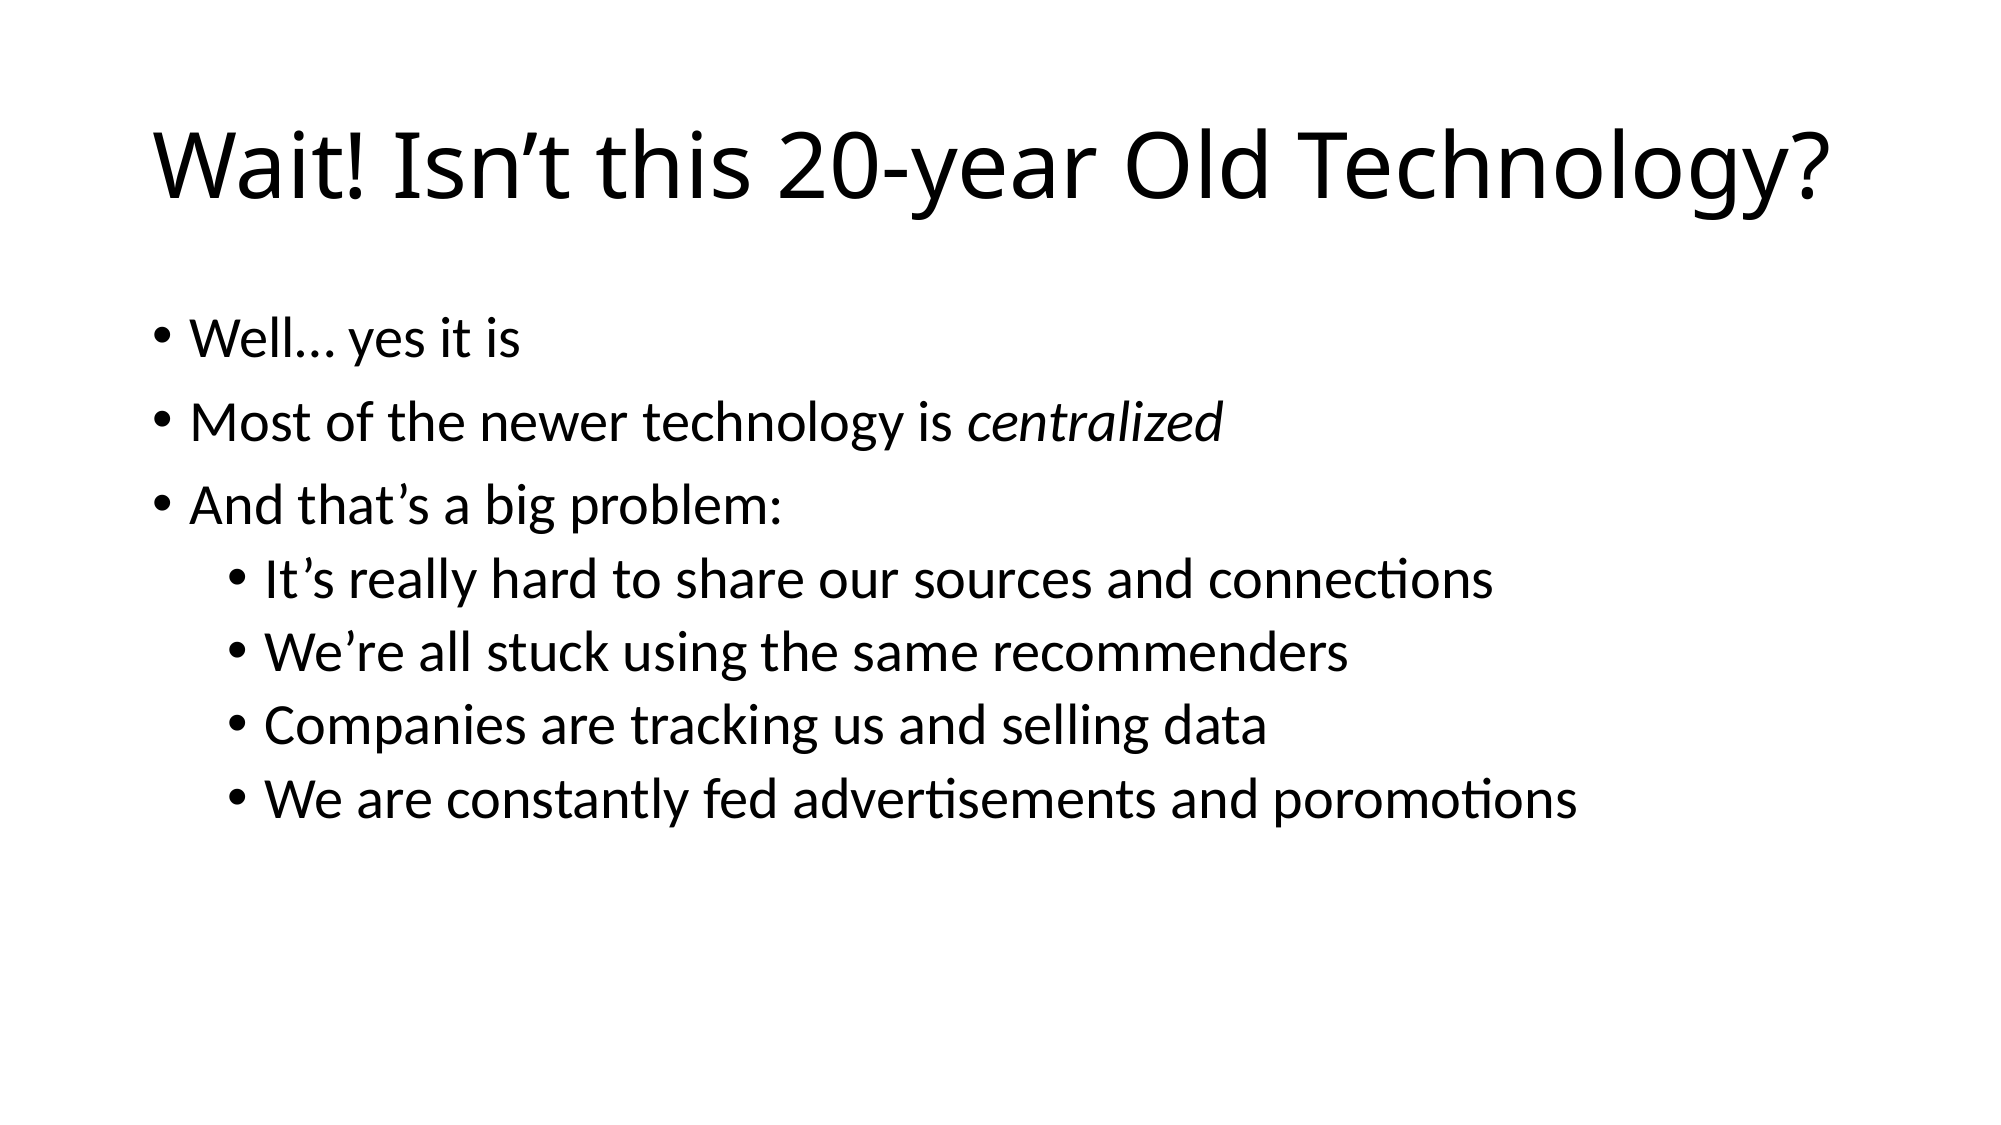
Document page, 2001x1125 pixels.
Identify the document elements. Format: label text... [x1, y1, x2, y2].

list Well… yes it is Most of the newer technology is centralized And that’s a big problem: It’s really hard to share our sources and connections We’re all stuck using the same recommenders Companies are tracking us and selling data We are constantly fed advertisements and poromotions [137, 299, 1863, 1014]
title Wait! Isn’t this 20-year Old Technology? [137, 59, 1863, 278]
